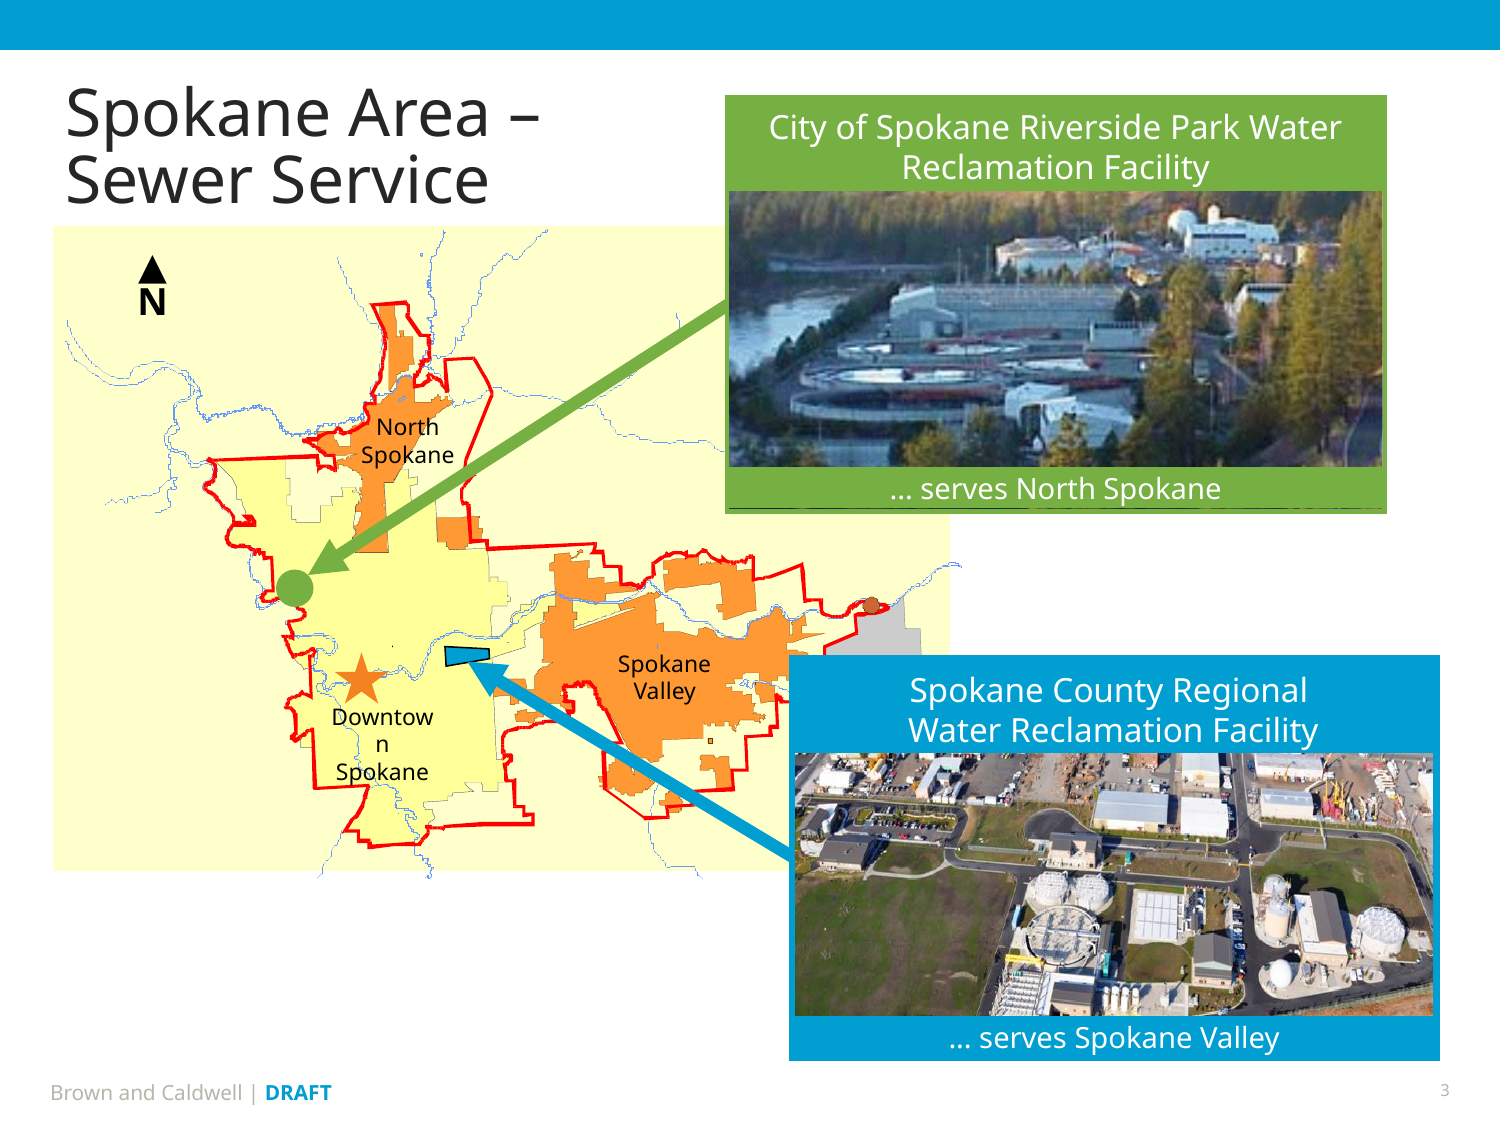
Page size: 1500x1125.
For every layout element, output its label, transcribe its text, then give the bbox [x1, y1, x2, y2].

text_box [445, 644, 1434, 1056]
title Spokane Area – Sewer Service [49, 74, 691, 226]
text_box [52, 226, 62, 871]
slide_number 3 [1387, 1072, 1450, 1110]
picture [63, 227, 977, 883]
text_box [275, 98, 1383, 608]
footer Brown and Caldwell | DRAFT [50, 1074, 1375, 1110]
